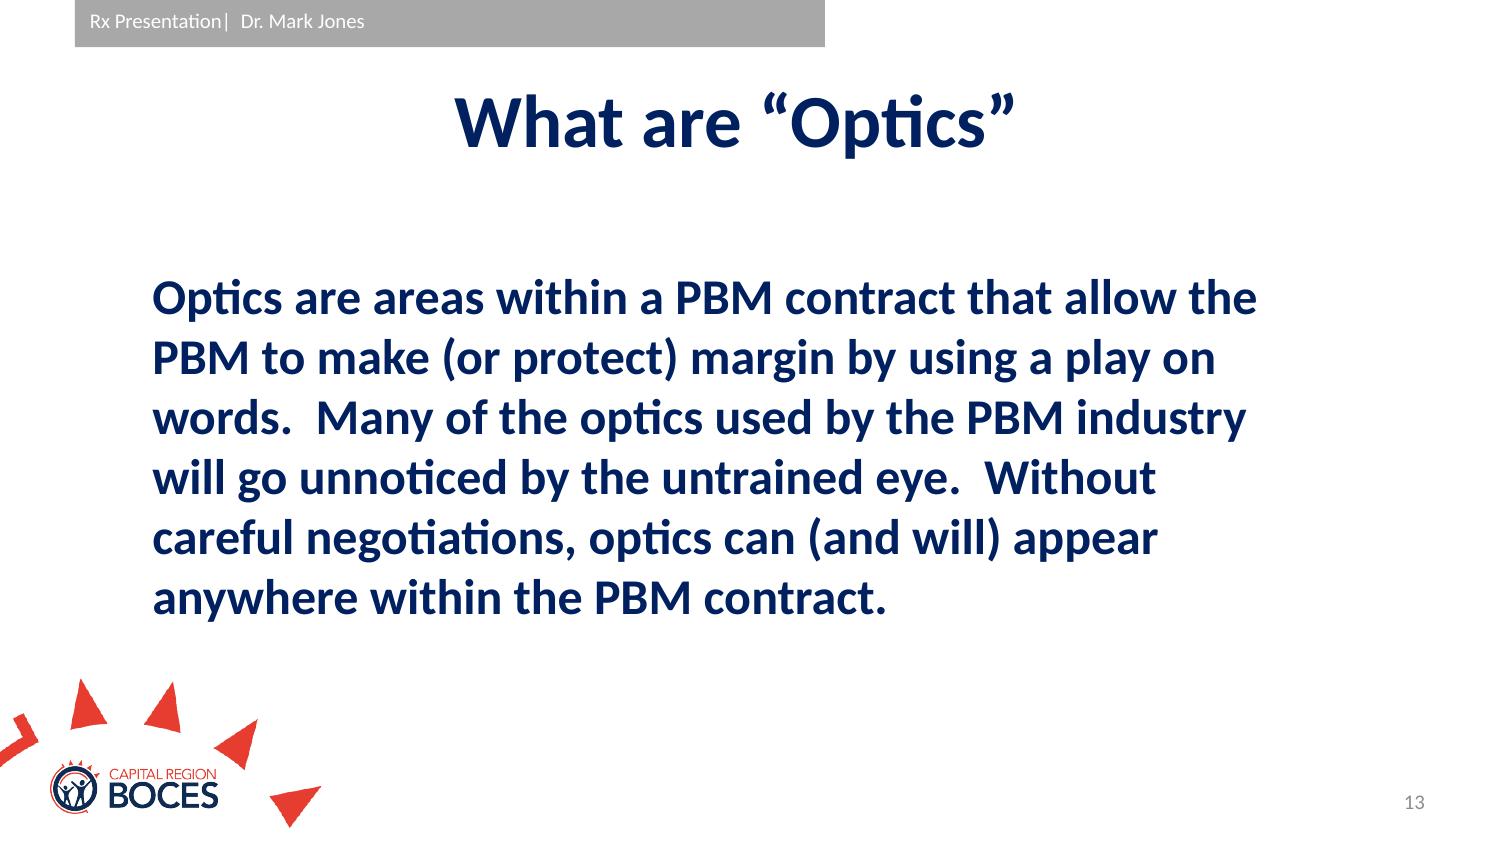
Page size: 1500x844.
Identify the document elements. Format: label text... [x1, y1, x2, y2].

title What are “Optics” [62, 83, 1413, 171]
slide_number 13 [1350, 768, 1425, 814]
picture [0, 665, 340, 844]
text_box Optics are areas within a PBM contract that allow the PBM to make (or protect) margin by using a play on words. Many of the optics used by the PBM industry will go unnoticed by the untrained eye. Without careful negotiations, optics can (and will) appear anywhere within the PBM contract. [137, 196, 1300, 632]
